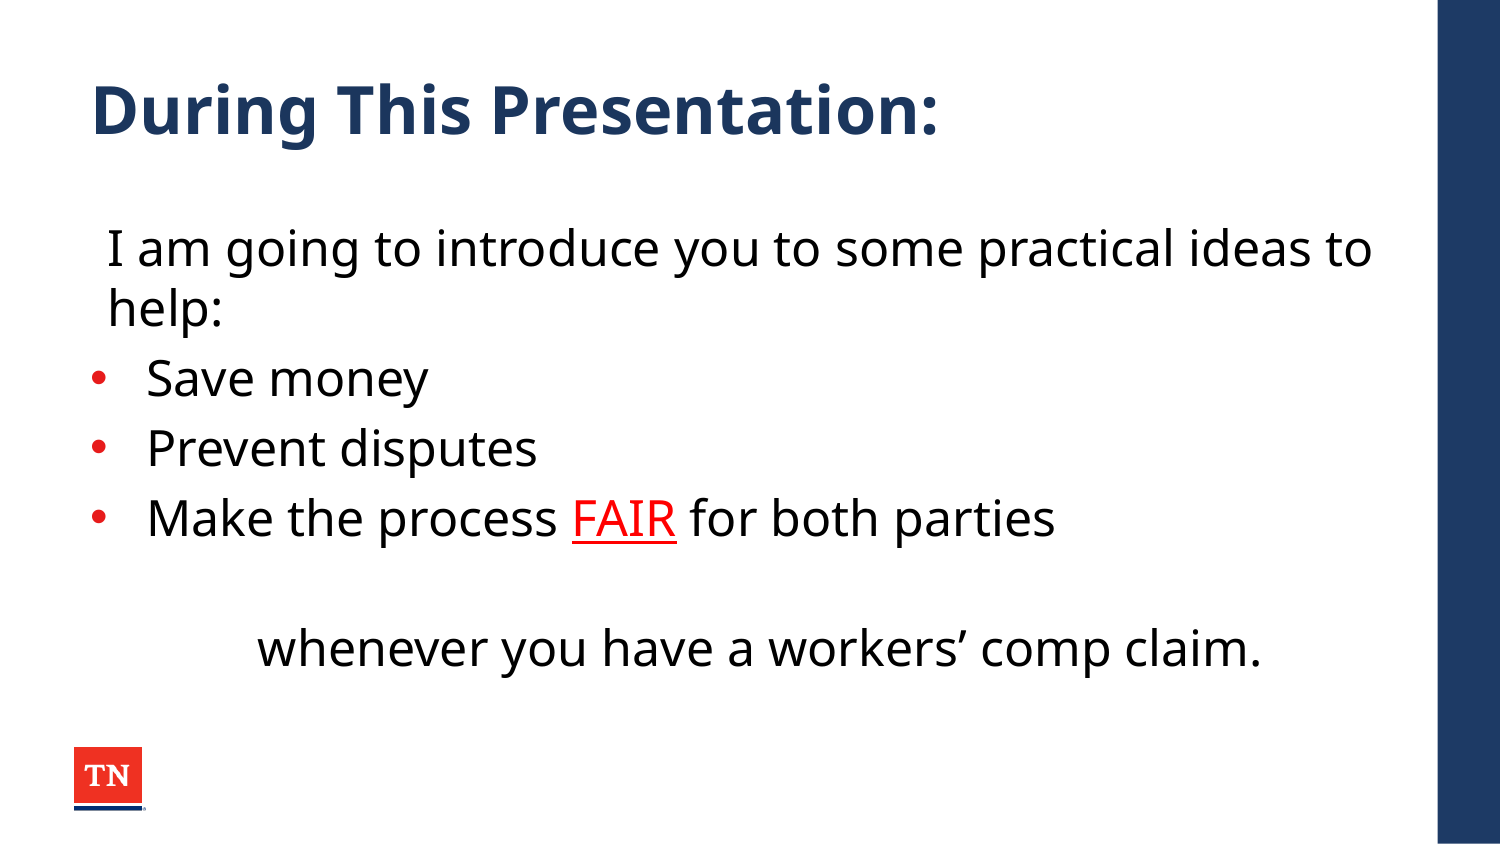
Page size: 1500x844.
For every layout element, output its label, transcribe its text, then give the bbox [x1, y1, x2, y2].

list I am going to introduce you to some practical ideas to help: Save money Prevent disputes Make the process FAIR for both parties whenever you have a workers’ comp claim. [75, 209, 1425, 722]
title During This Presentation: [75, 37, 1425, 179]
